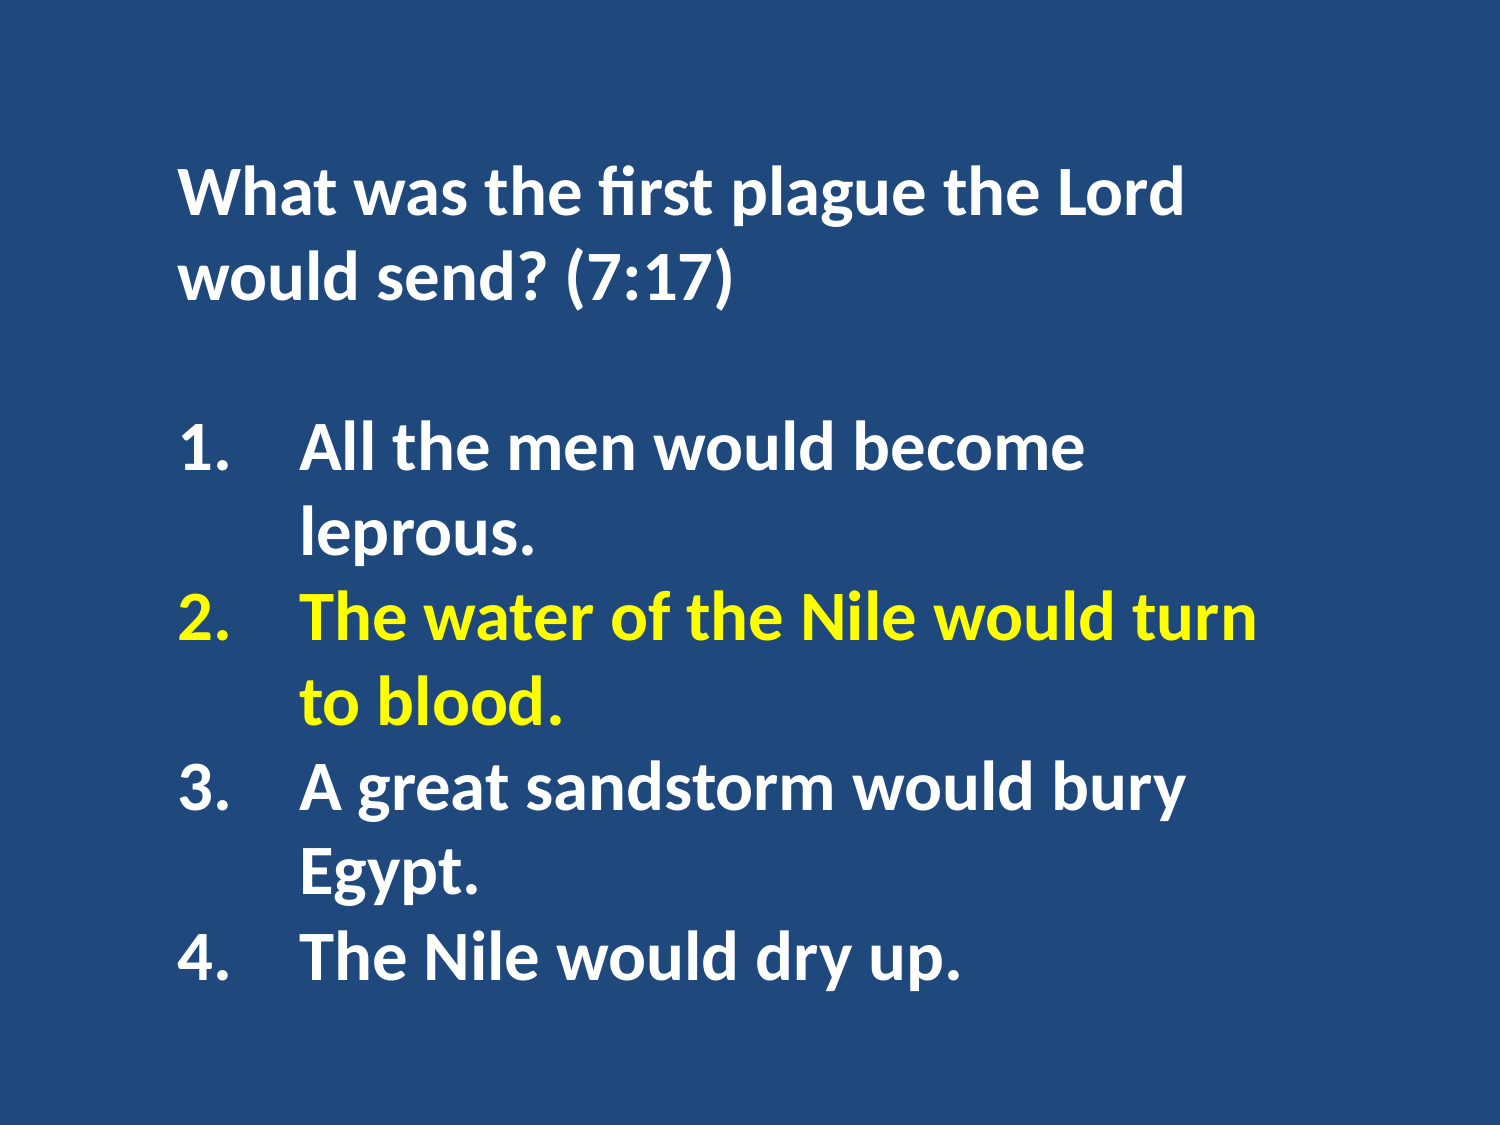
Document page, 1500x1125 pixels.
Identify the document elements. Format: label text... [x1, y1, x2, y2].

text_box What was the first plague the Lord would send? (7:17) All the men would become leprous. The water of the Nile would turn to blood. A great sandstorm would bury Egypt. The Nile would dry up. [162, 137, 1325, 1002]
